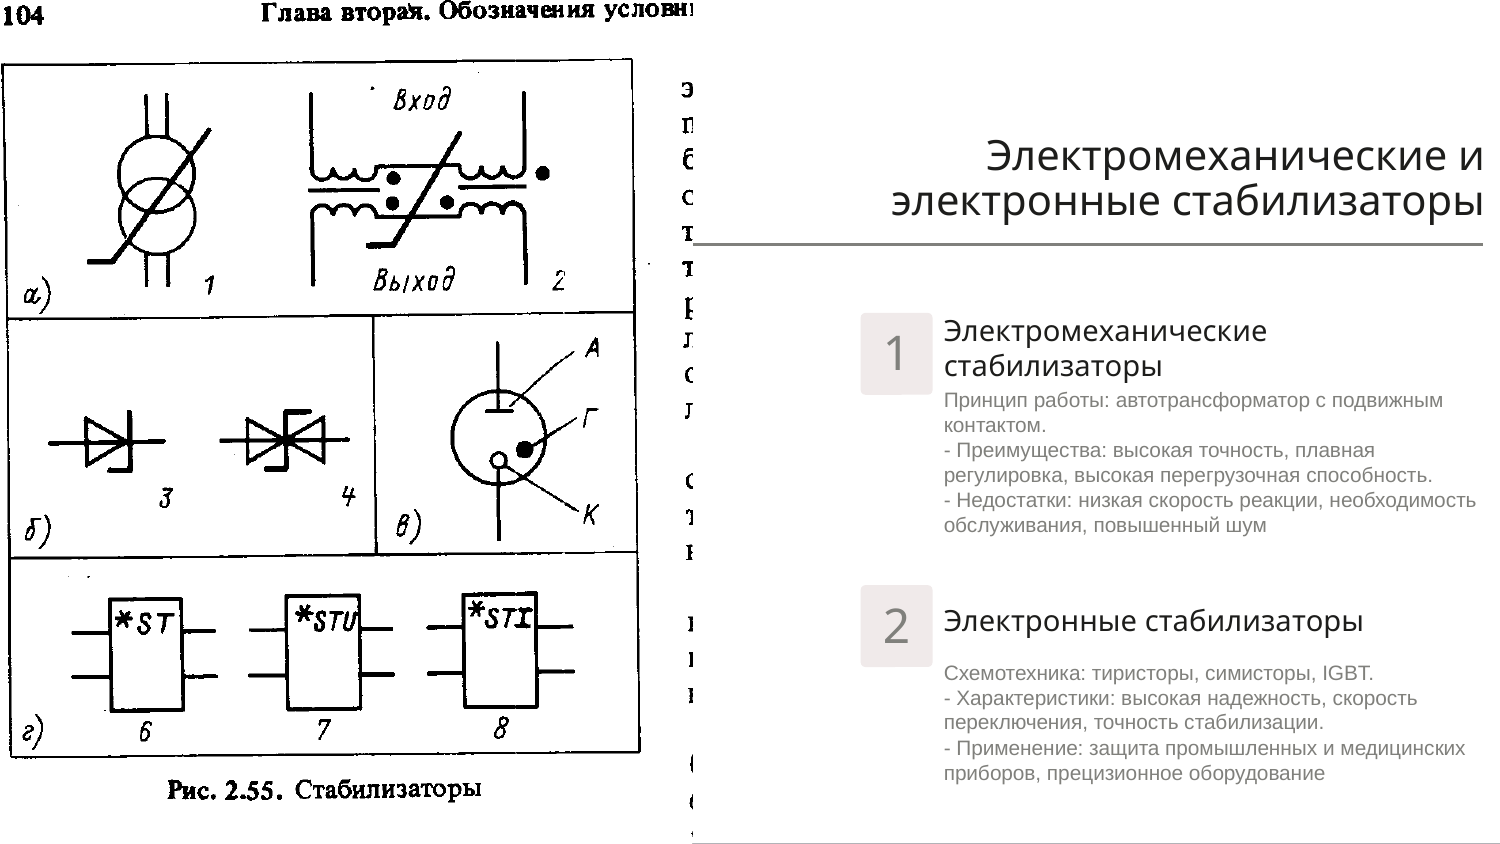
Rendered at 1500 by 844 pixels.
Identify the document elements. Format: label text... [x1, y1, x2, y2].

picture [0, 0, 693, 844]
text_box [860, 312, 1489, 828]
title Электромеханические и электронные стабилизаторы [847, 0, 1500, 240]
text_box [693, 0, 1500, 844]
